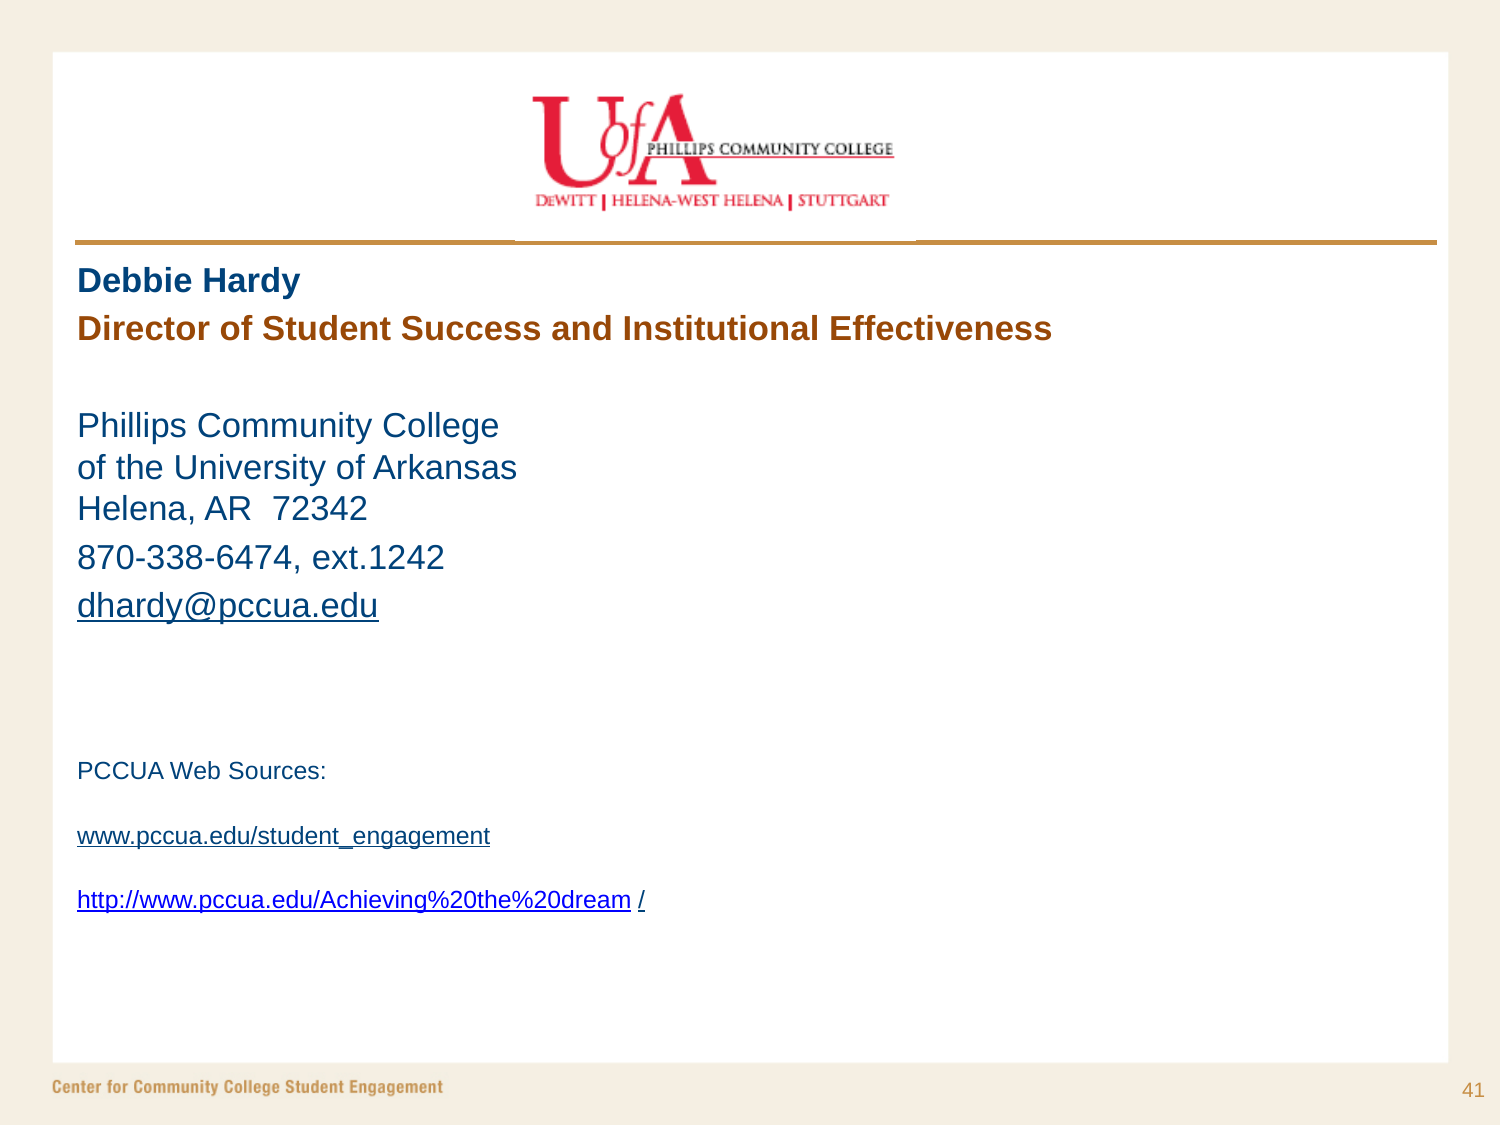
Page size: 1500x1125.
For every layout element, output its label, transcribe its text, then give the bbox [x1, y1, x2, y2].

list Debbie Hardy Director of Student Success and Institutional Effectiveness Phillips Community College of the University of Arkansas Helena, AR 72342 870-338-6474, ext.1242 dhardy@pccua.edu PCCUA Web Sources: www.pccua.edu/student_engagement http://www.pccua.edu/Achieving%20the%20dream/ [62, 249, 1437, 988]
slide_number 41 [1400, 1062, 1500, 1116]
picture [0, 0, 1500, 1125]
